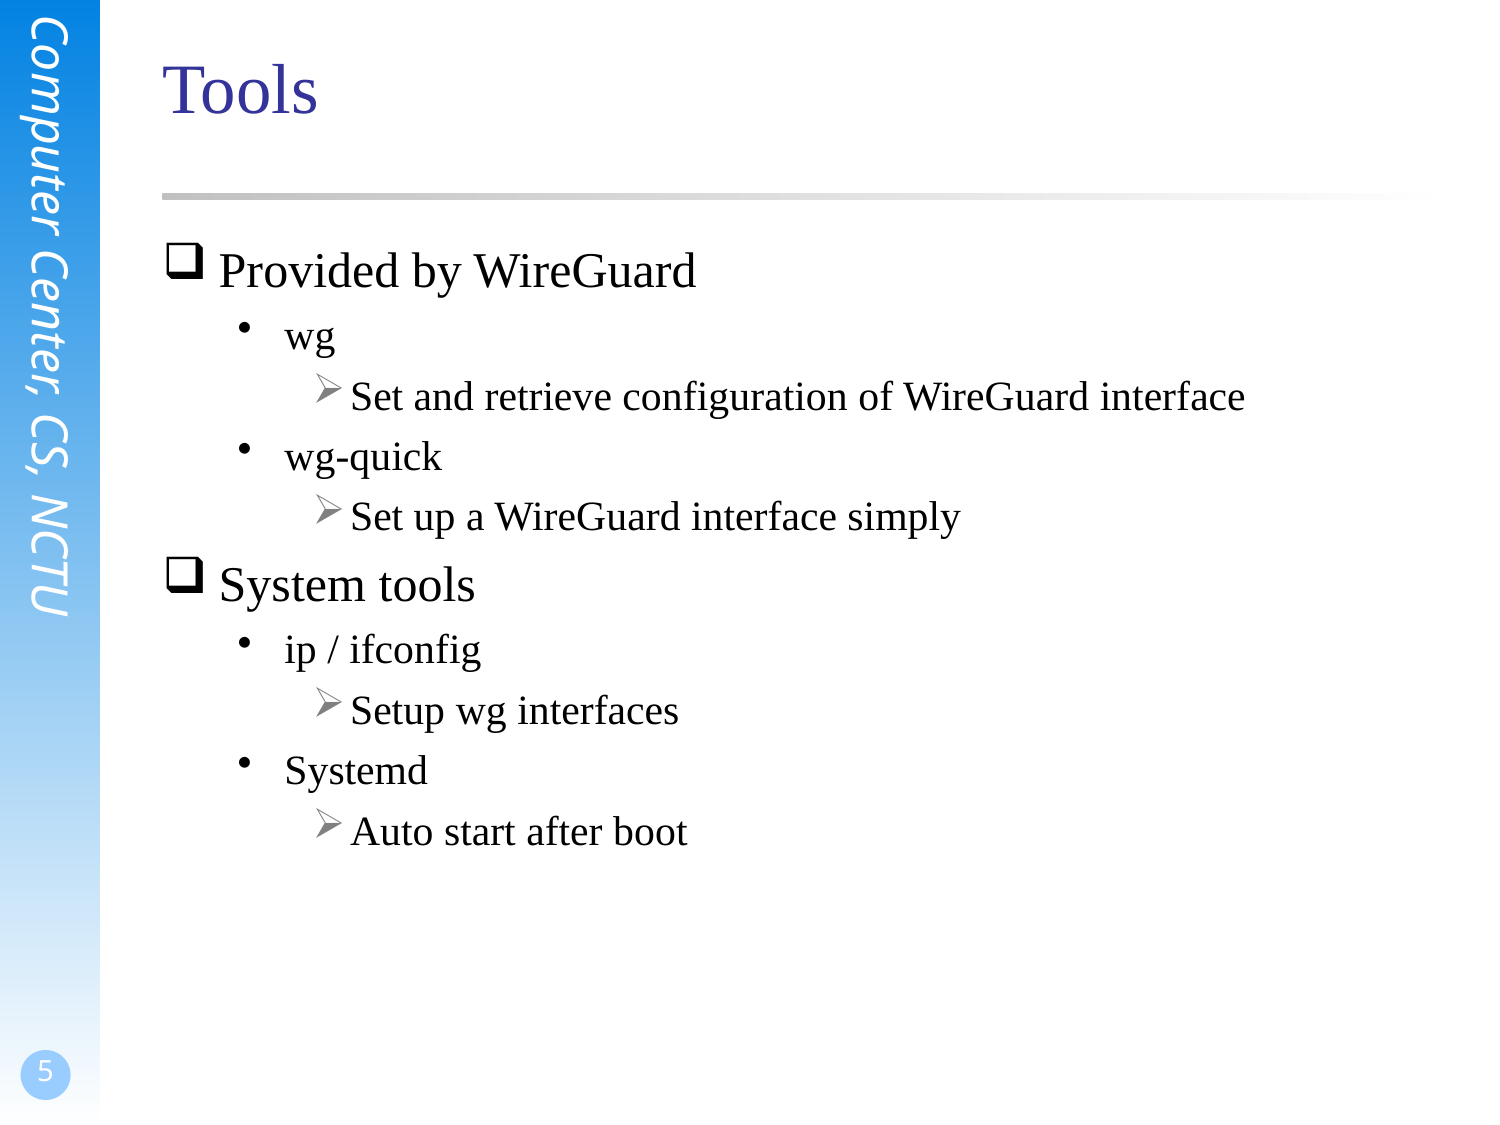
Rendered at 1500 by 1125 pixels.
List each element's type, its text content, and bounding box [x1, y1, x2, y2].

list Provided by WireGuard wg Set and retrieve configuration of WireGuard interface wg-quick Set up a WireGuard interface simply System tools ip / ifconfig Setup wg interfaces Systemd Auto start after boot [162, 237, 1438, 1000]
title Tools [162, 42, 1438, 231]
